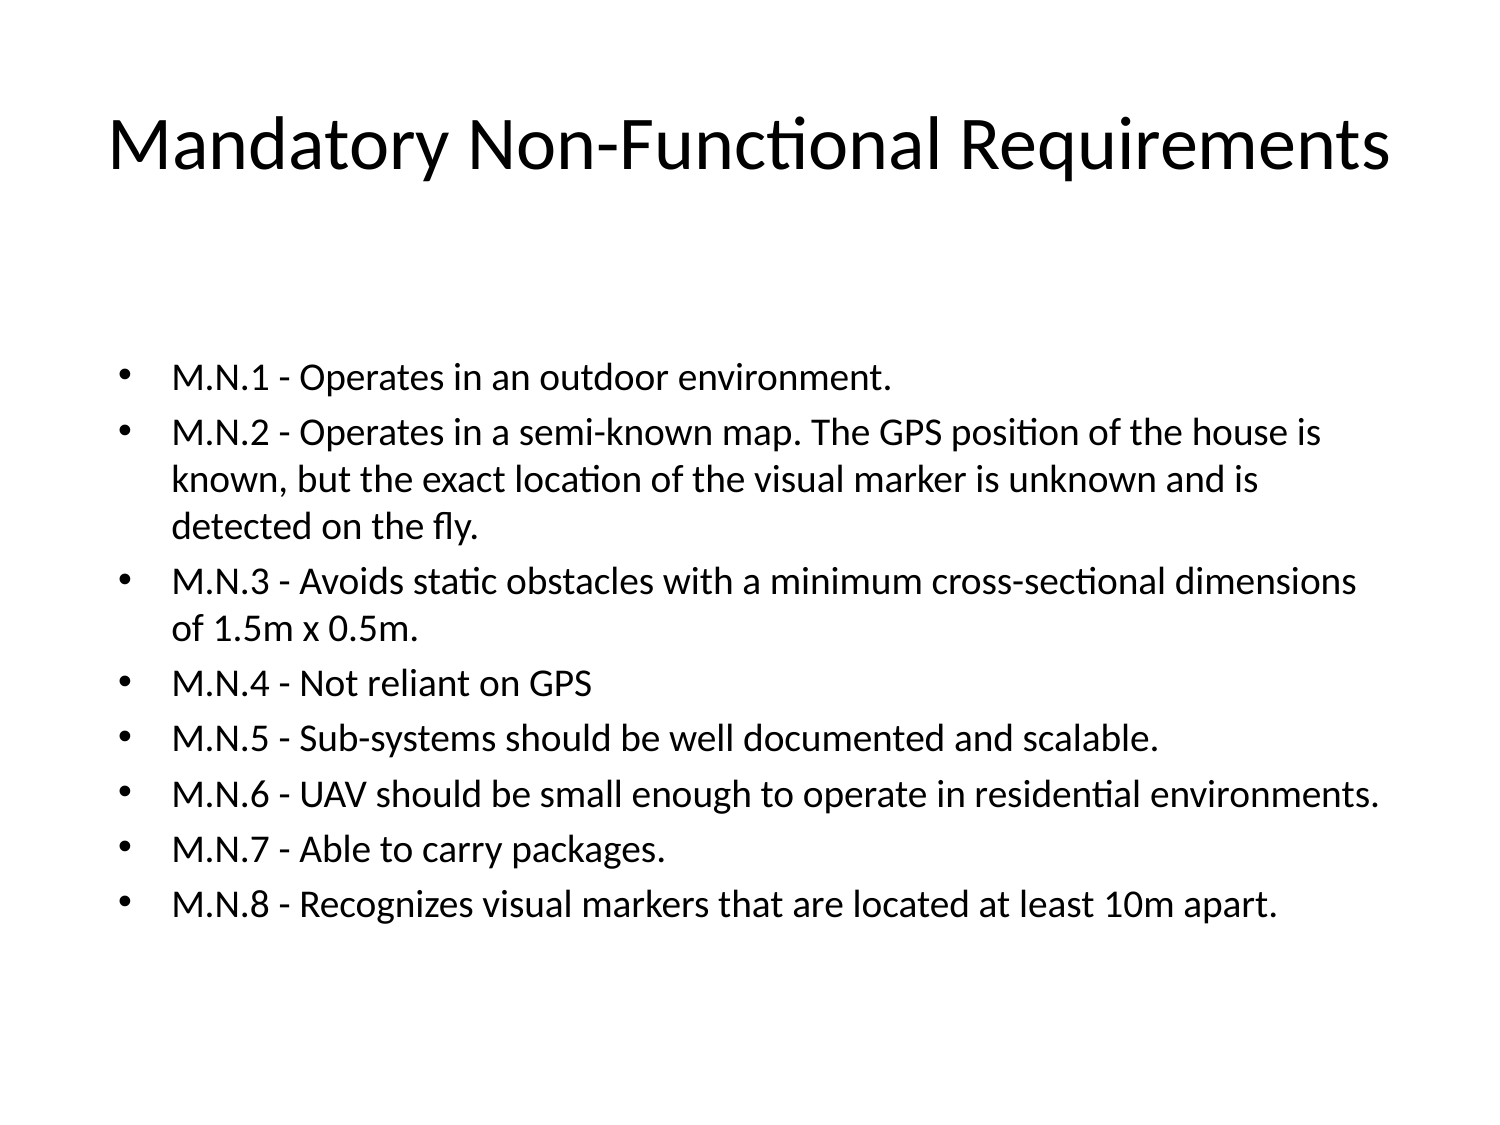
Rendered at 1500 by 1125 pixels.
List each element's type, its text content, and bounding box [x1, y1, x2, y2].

title Mandatory Non-Functional Requirements [75, 45, 1425, 233]
list M.N.1 - Operates in an outdoor environment. M.N.2 - Operates in a semi-known map. The GPS position of the house is known, but the exact location of the visual marker is unknown and is detected on the fly. M.N.3 - Avoids static obstacles with a minimum cross-sectional dimensions of 1.5m x 0.5m. M.N.4 - Not reliant on GPS M.N.5 - Sub-systems should be well documented and scalable. M.N.6 - UAV should be small enough to operate in residential environments. M.N.7 - Able to carry packages. M.N.8 - Recognizes visual markers that are located at least 10m apart. [103, 343, 1397, 944]
